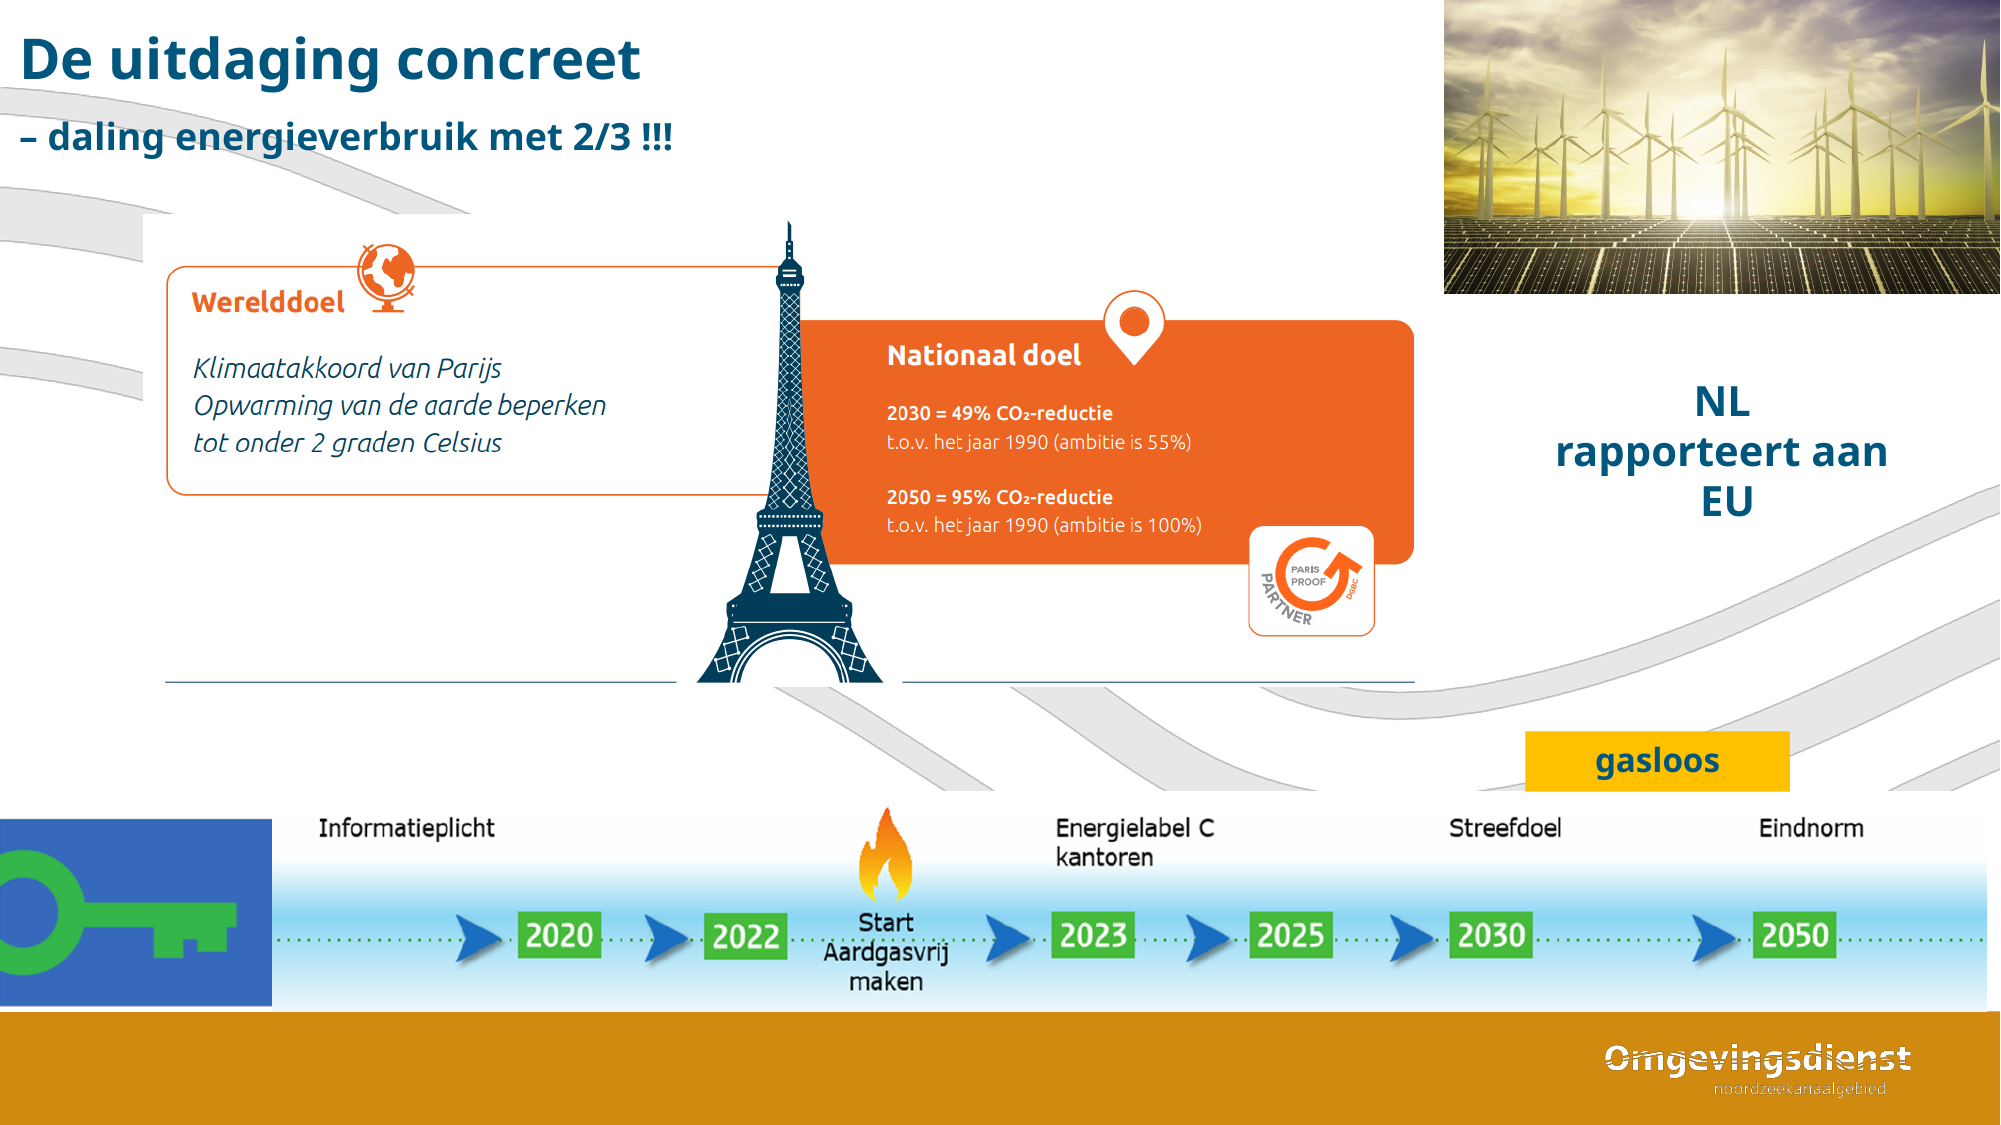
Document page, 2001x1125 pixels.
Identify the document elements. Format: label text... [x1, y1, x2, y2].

text_box gasloos [1525, 731, 1790, 791]
picture [1605, 1043, 1911, 1098]
text_box NL rapporteert aan EU [1455, 398, 2000, 547]
title De uitdaging concreet – daling energieverbruik met 2/3 !!! [4, 0, 721, 148]
picture [0, 0, 2000, 1012]
